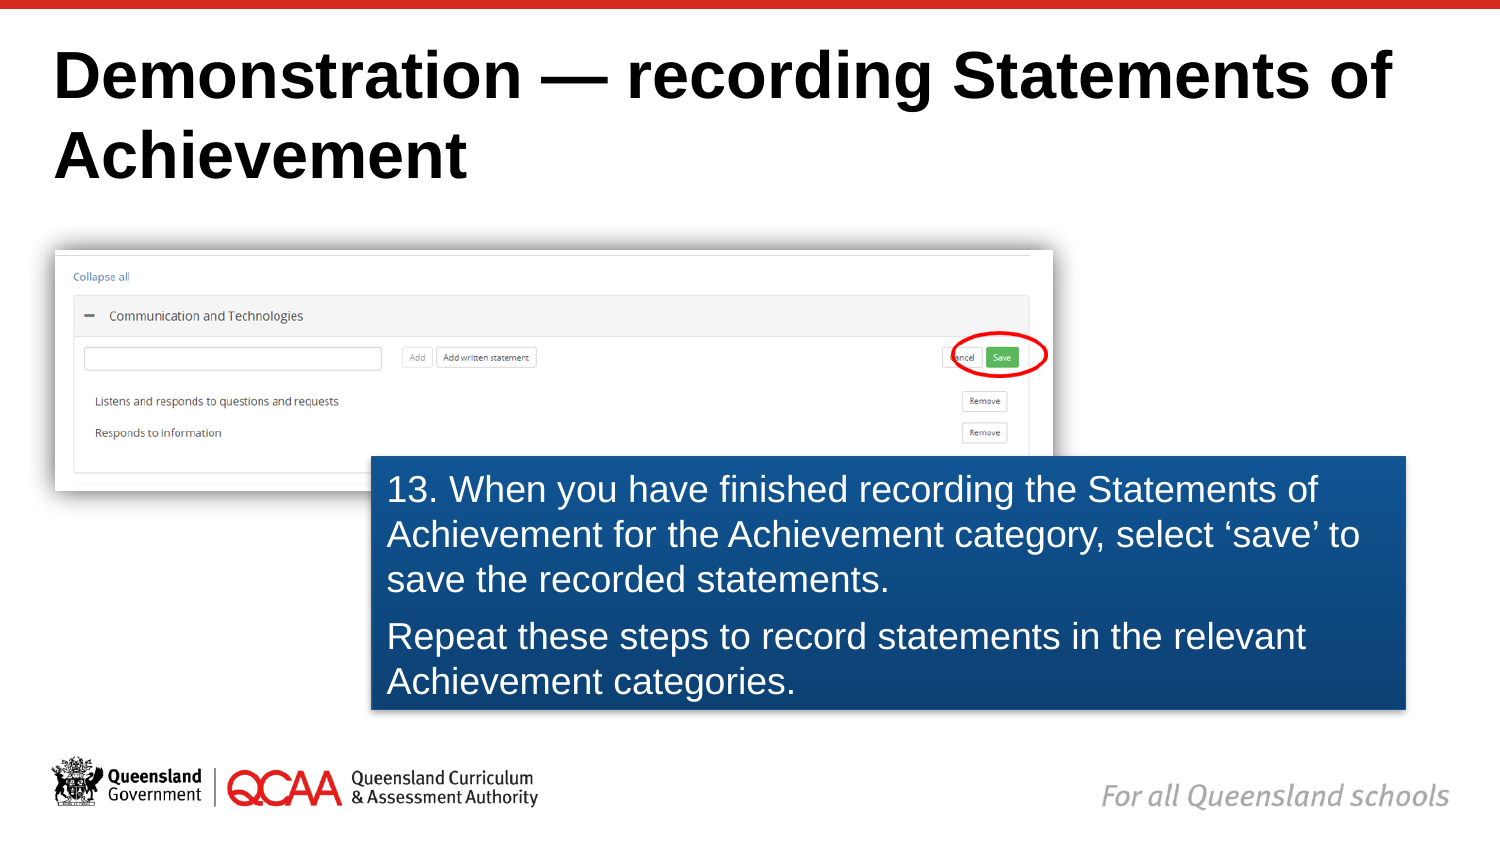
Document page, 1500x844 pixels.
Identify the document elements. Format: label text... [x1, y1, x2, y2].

picture [0, 715, 1500, 844]
picture [29, 208, 1089, 534]
text_box 13. When you have finished recording the Statements of Achievement for the Achievement category, select ‘save’ to save the recorded statements. Repeat these steps to record statements in the relevant Achievement categories. [371, 456, 1406, 710]
title Demonstration — recording Statements of Achievement [53, 32, 1447, 87]
